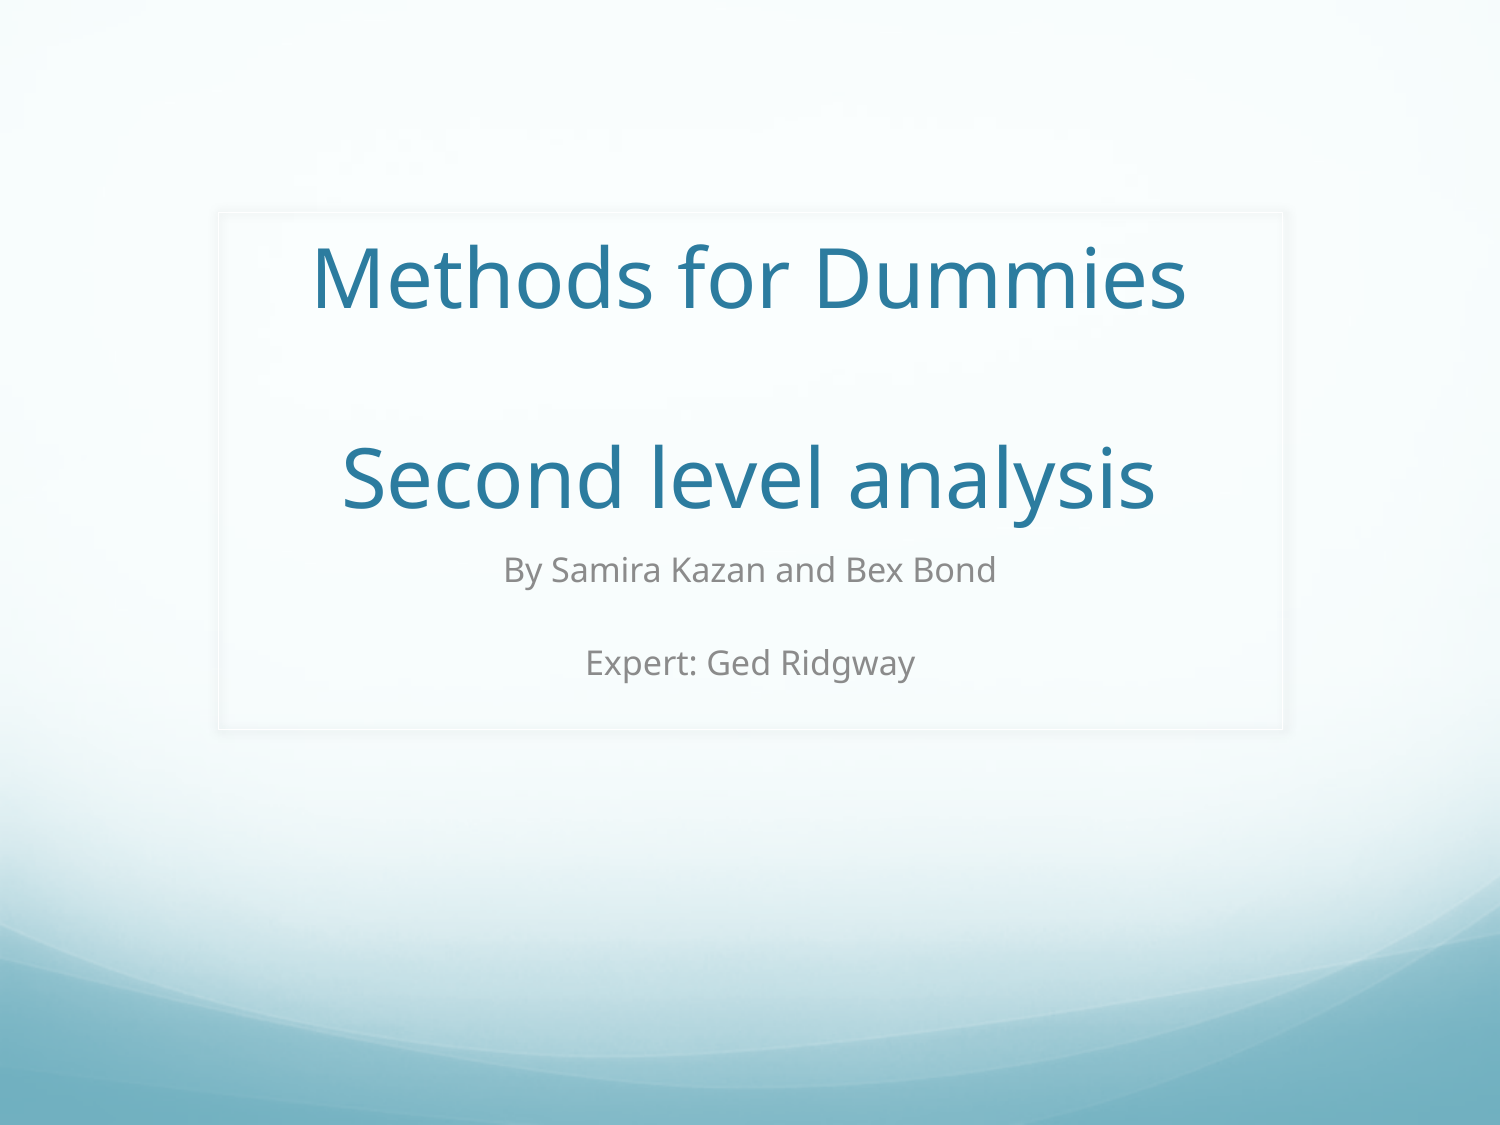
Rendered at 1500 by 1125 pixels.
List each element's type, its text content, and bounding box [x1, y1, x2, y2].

title Methods for Dummies Second level analysis [217, 249, 1283, 533]
subtitle By Samira Kazan and Bex Bond Expert: Ged Ridgway [217, 541, 1283, 692]
